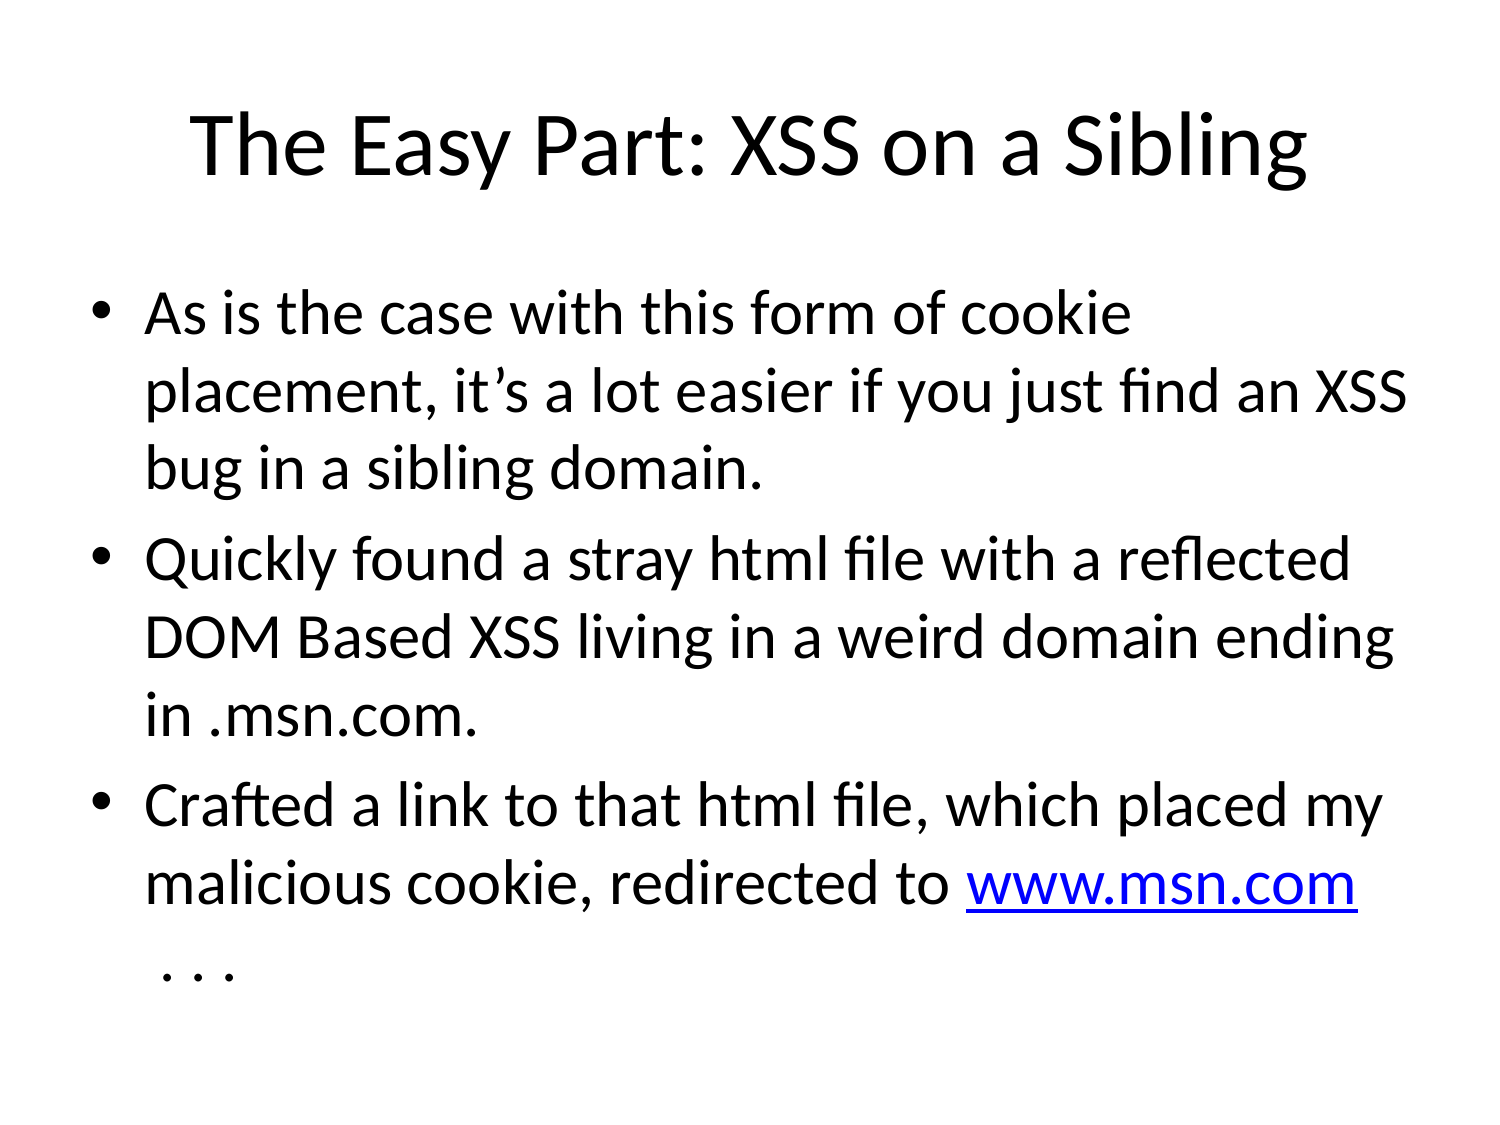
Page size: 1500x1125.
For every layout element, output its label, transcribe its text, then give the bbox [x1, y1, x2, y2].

list As is the case with this form of cookie placement, it’s a lot easier if you just find an XSS bug in a sibling domain. Quickly found a stray html file with a reflected DOM Based XSS living in a weird domain ending in .msn.com. Crafted a link to that html file, which placed my malicious cookie, redirected to www.msn.com . . . [75, 262, 1425, 1005]
title The Easy Part: XSS on a Sibling [75, 45, 1425, 233]
